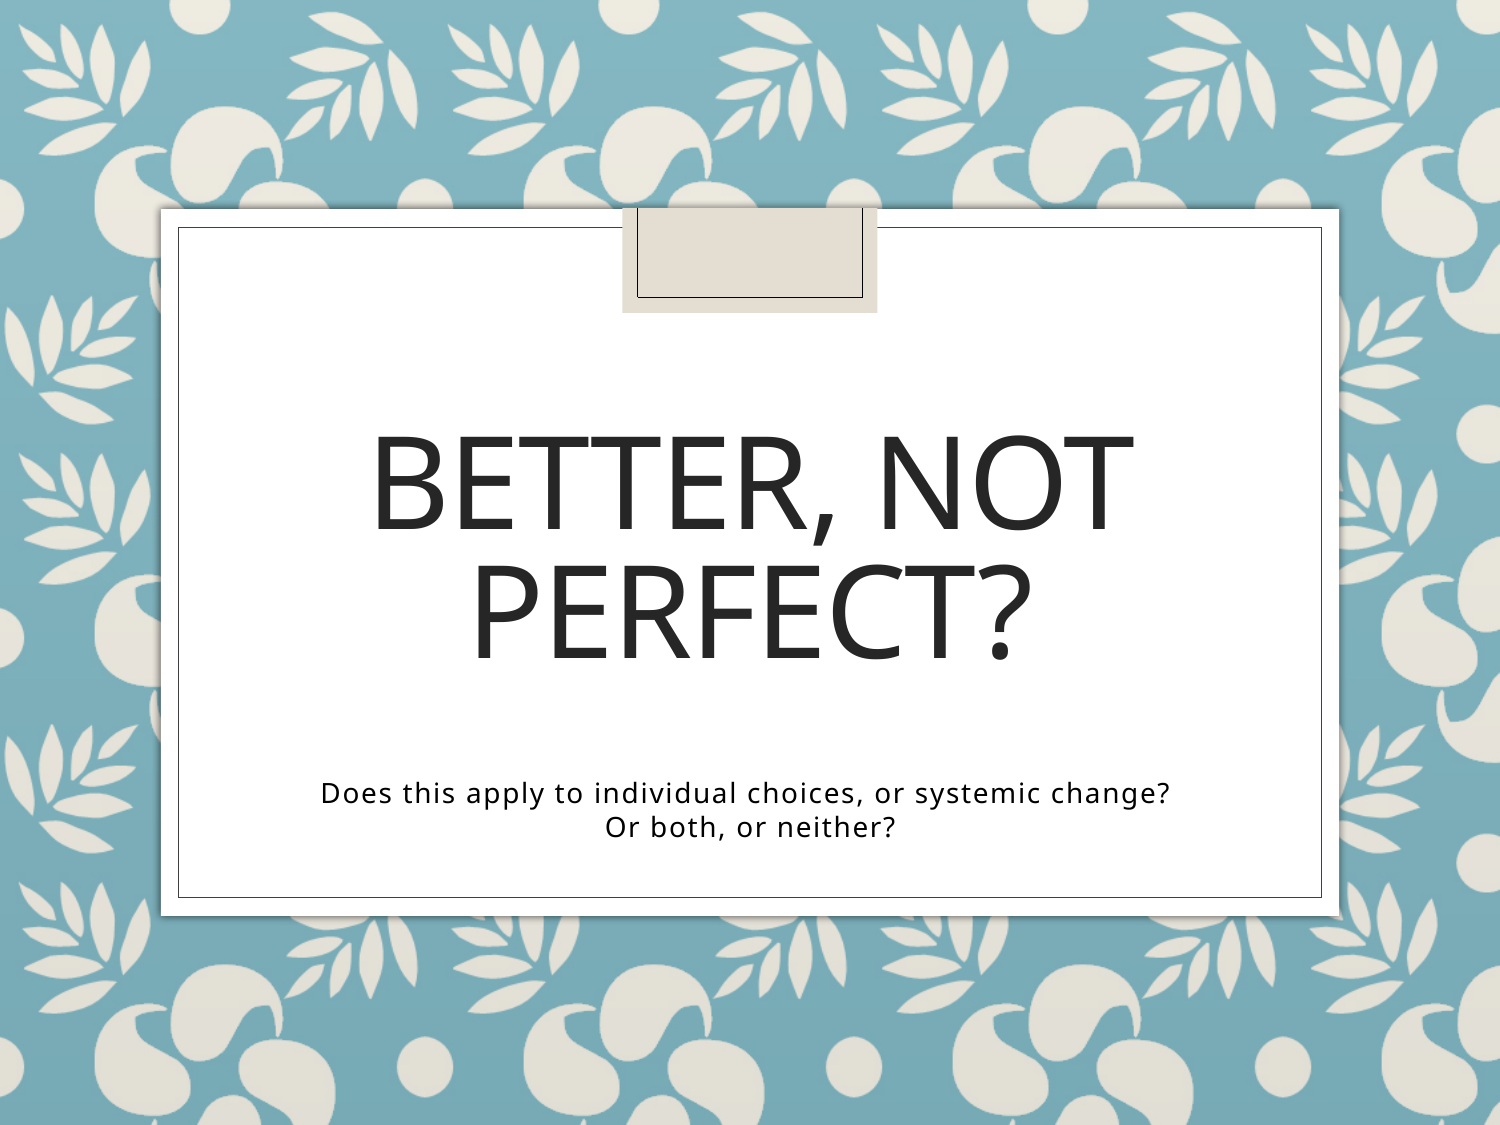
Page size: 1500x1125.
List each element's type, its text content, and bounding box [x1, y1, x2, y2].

subtitle Does this apply to individual choices, or systemic change? Or both, or neither? [192, 768, 1309, 851]
title Better, not perfect? [192, 343, 1308, 768]
